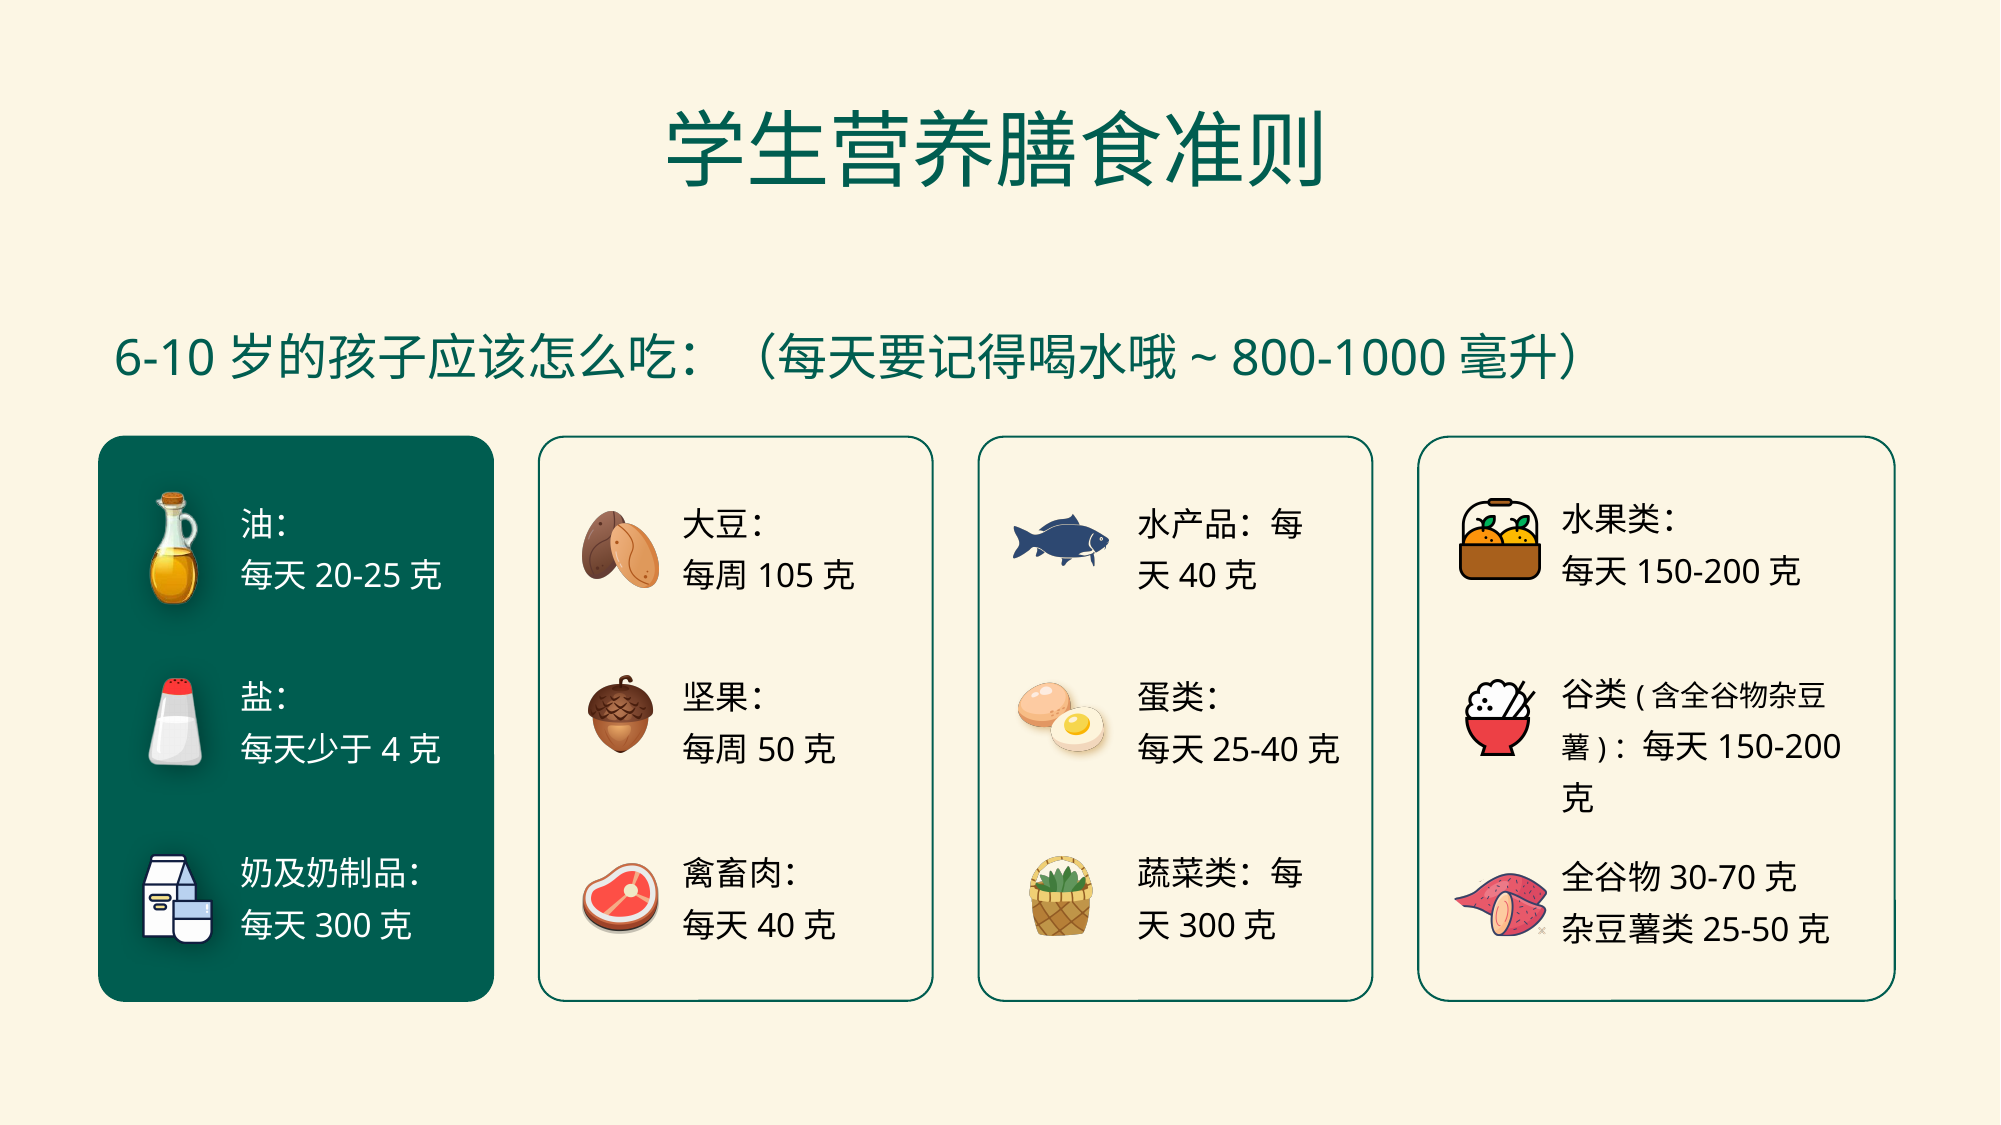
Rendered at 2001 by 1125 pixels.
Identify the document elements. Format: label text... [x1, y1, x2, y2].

picture [147, 672, 208, 770]
picture [1013, 492, 1109, 588]
text_box 学生营养膳食准则 [648, 90, 1352, 205]
picture [1018, 674, 1104, 760]
text_box 水产品：每天40克 [1123, 483, 1319, 602]
picture [582, 860, 659, 937]
text_box 蔬菜类：每天300克 [1123, 832, 1319, 952]
text_box 蛋类： 每天25-40克 [1123, 656, 1363, 776]
text_box 全谷物30-70克 杂豆薯类25-50克 [1546, 837, 1873, 956]
text_box 坚果： 每周50克 [668, 656, 889, 776]
picture [1459, 498, 1541, 580]
picture [147, 486, 208, 610]
text_box [1417, 435, 1896, 1002]
text_box 奶及奶制品：每天300克 [225, 832, 441, 952]
text_box 6-10岁的孩子应该怎么吃：（每天要记得喝水哦~ 800-1000毫升） [99, 300, 1823, 394]
text_box 水果类： 每天150-200克 [1546, 478, 1874, 598]
text_box 油： 每天20-25克 [225, 483, 460, 602]
picture [1462, 679, 1539, 756]
picture [1021, 856, 1101, 936]
text_box 谷类(含全谷物杂豆薯)：每天150-200克 [1546, 653, 1873, 824]
text_box [98, 435, 495, 1002]
text_box 大豆： 每周105克 [668, 483, 889, 602]
picture [582, 675, 659, 753]
text_box [977, 435, 1374, 1002]
picture [582, 511, 660, 588]
text_box [537, 435, 934, 1002]
picture [132, 854, 223, 944]
picture [1453, 862, 1547, 937]
text_box 盐： 每天少于4克 [225, 656, 460, 776]
text_box 禽畜肉： 每天40克 [668, 832, 889, 952]
